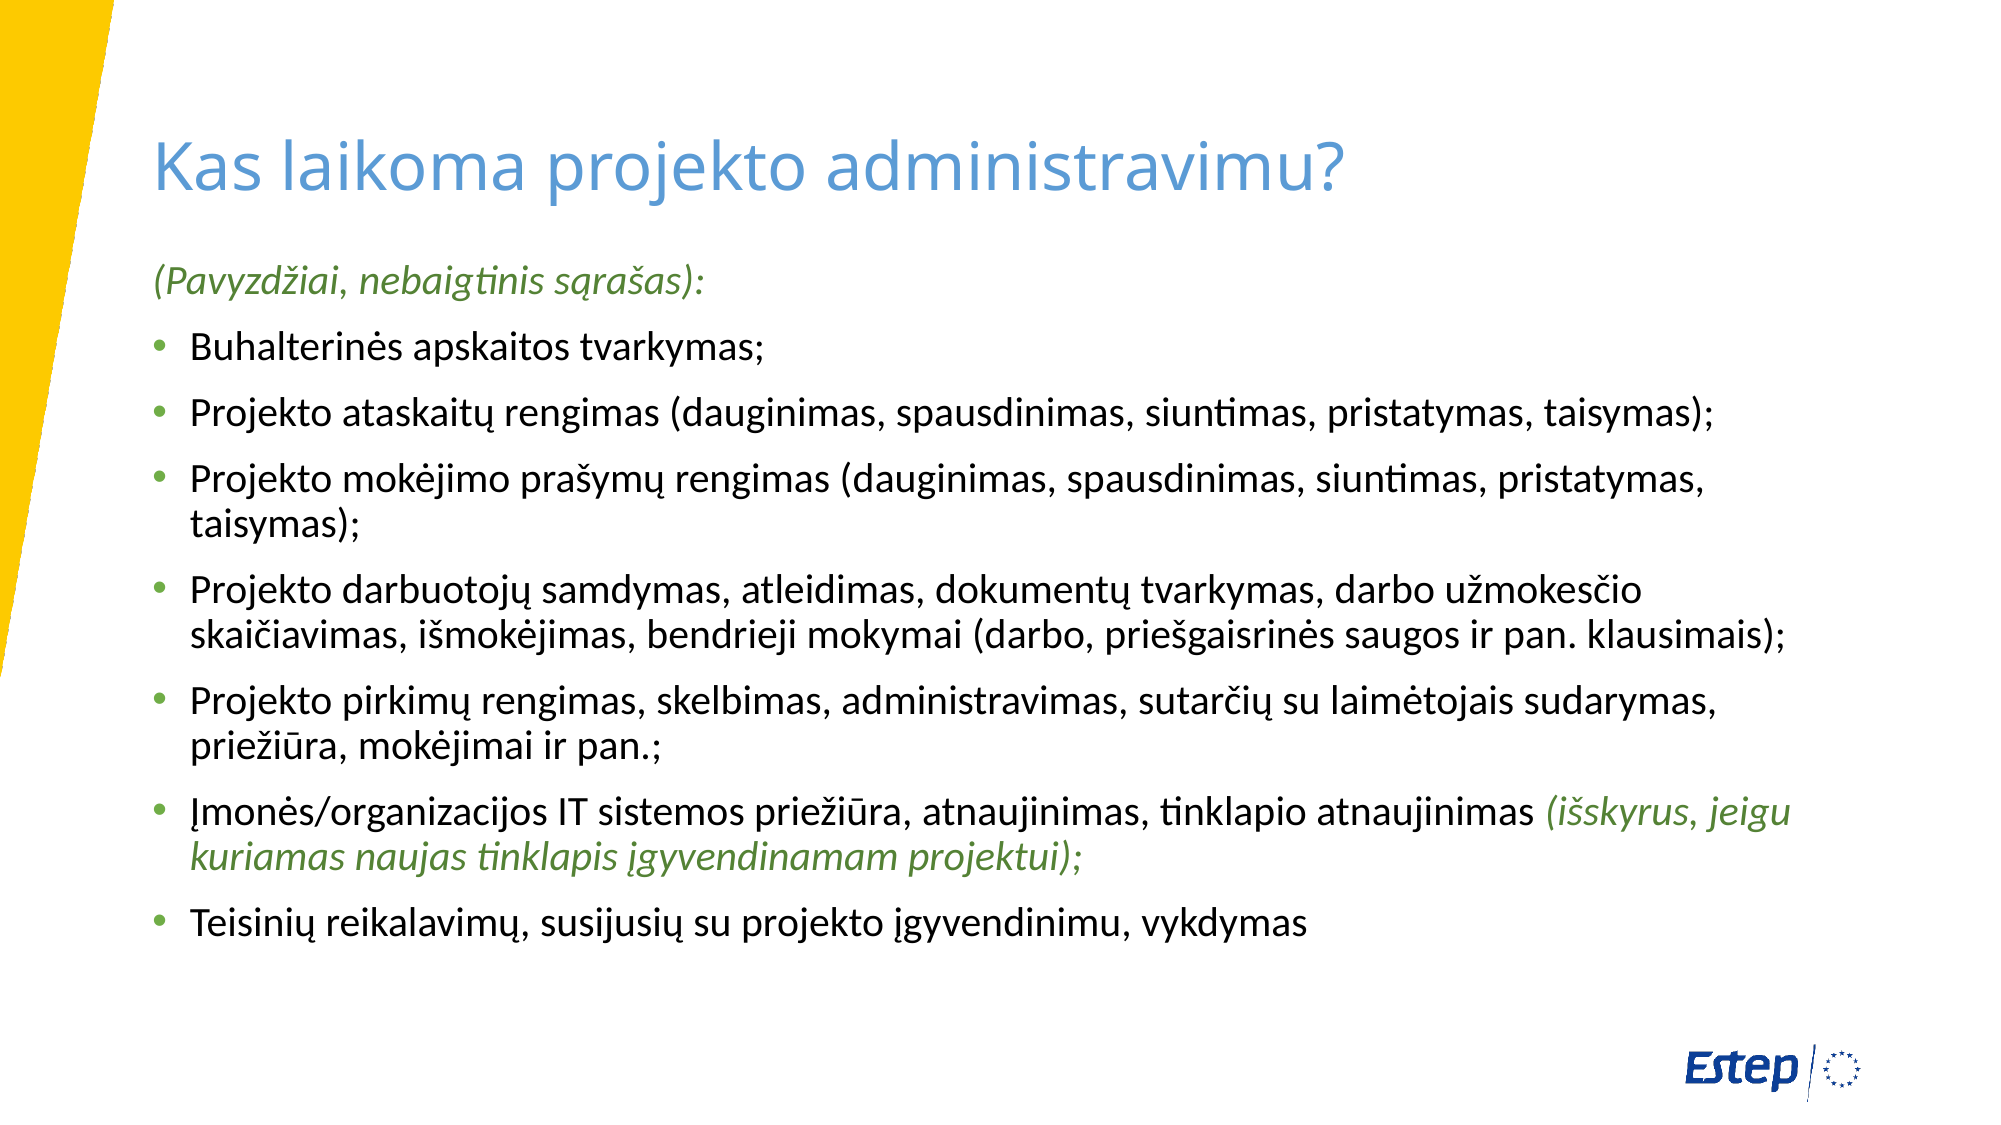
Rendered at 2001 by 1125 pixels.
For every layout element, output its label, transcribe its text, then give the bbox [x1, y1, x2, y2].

list (Pavyzdžiai, nebaigtinis sąrašas): Buhalterinės apskaitos tvarkymas; Projekto ataskaitų rengimas (dauginimas, spausdinimas, siuntimas, pristatymas, taisymas); Projekto mokėjimo prašymų rengimas (dauginimas, spausdinimas, siuntimas, pristatymas, taisymas); Projekto darbuotojų samdymas, atleidimas, dokumentų tvarkymas, darbo užmokesčio skaičiavimas, išmokėjimas, bendrieji mokymai (darbo, priešgaisrinės saugos ir pan. klausimais); Projekto pirkimų rengimas, skelbimas, administravimas, sutarčių su laimėtojais sudarymas, priežiūra, mokėjimai ir pan.; Įmonės/organizacijos IT sistemos priežiūra, atnaujinimas, tinklapio atnaujinimas (išskyrus, jeigu kuriamas naujas tinklapis įgyvendinamam projektui); Teisinių reikalavimų, susijusių su projekto įgyvendinimu, vykdymas [137, 251, 1863, 966]
picture [0, 0, 114, 678]
title Kas laikoma projekto administravimu? [137, 59, 1863, 251]
picture [1683, 1042, 1863, 1104]
